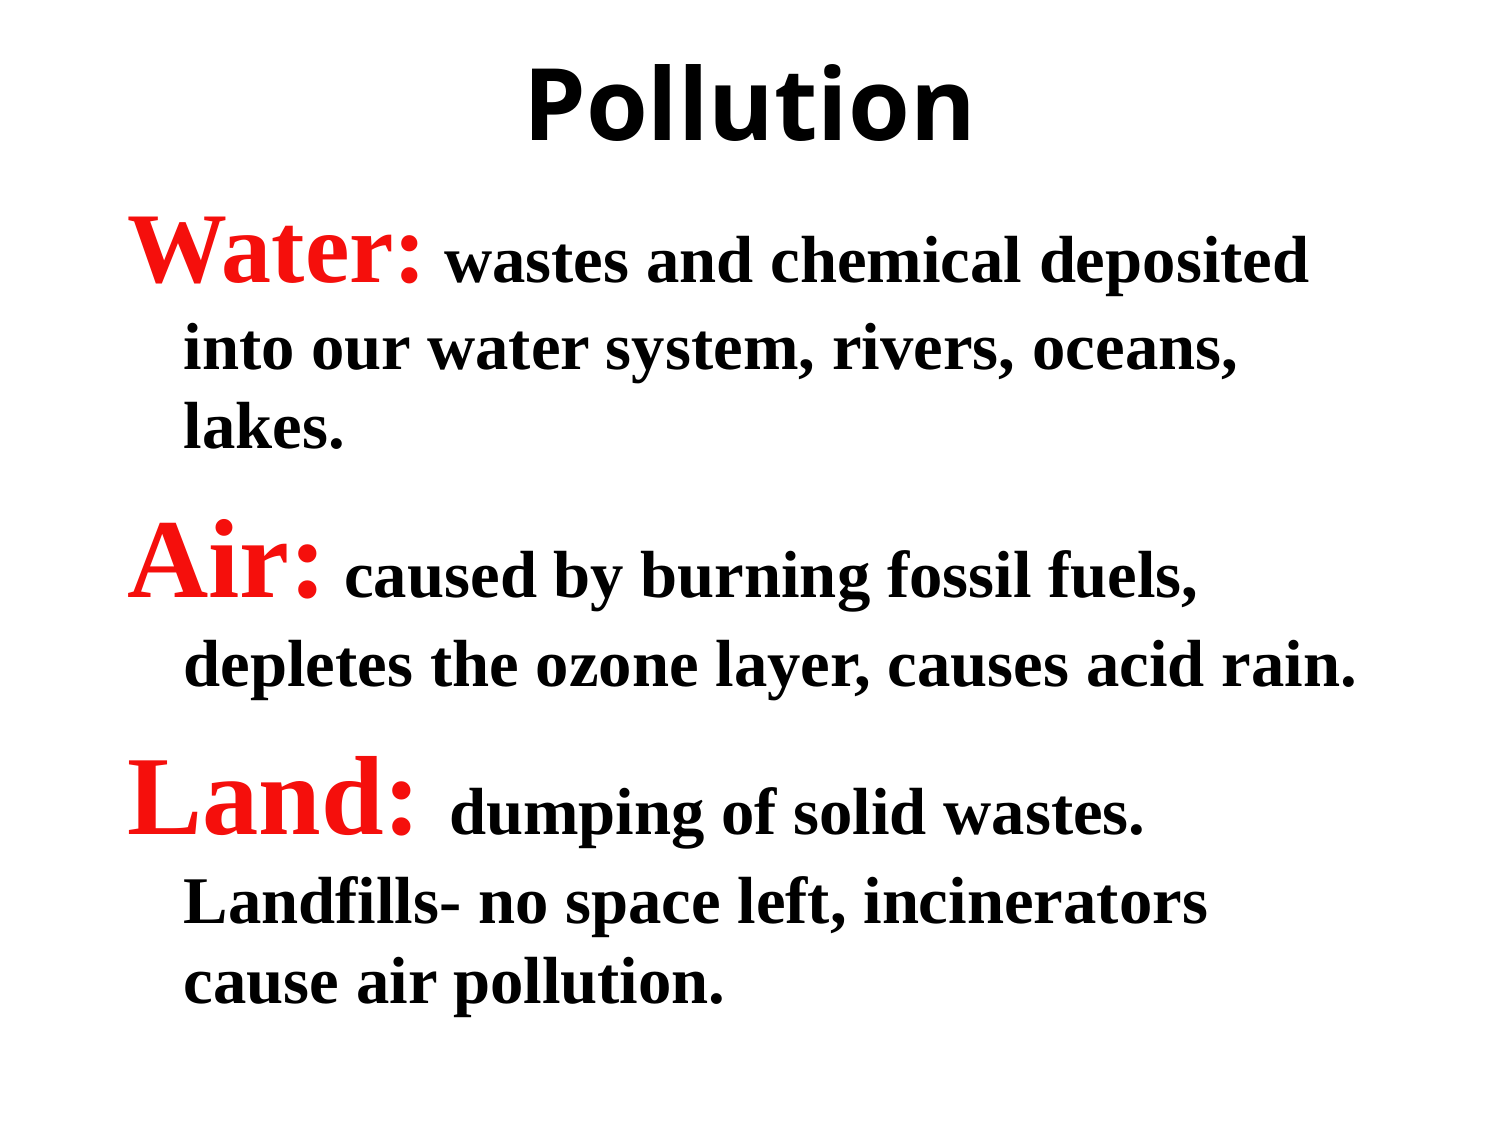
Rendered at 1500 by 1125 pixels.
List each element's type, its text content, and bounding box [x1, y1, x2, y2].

title Pollution [112, 37, 1388, 163]
list Water: wastes and chemical deposited into our water system, rivers, oceans, lakes. Air: caused by burning fossil fuels, depletes the ozone layer, causes acid rain. Land: dumping of solid wastes. Landfills- no space left, incinerators cause air pollution. [112, 174, 1388, 1001]
